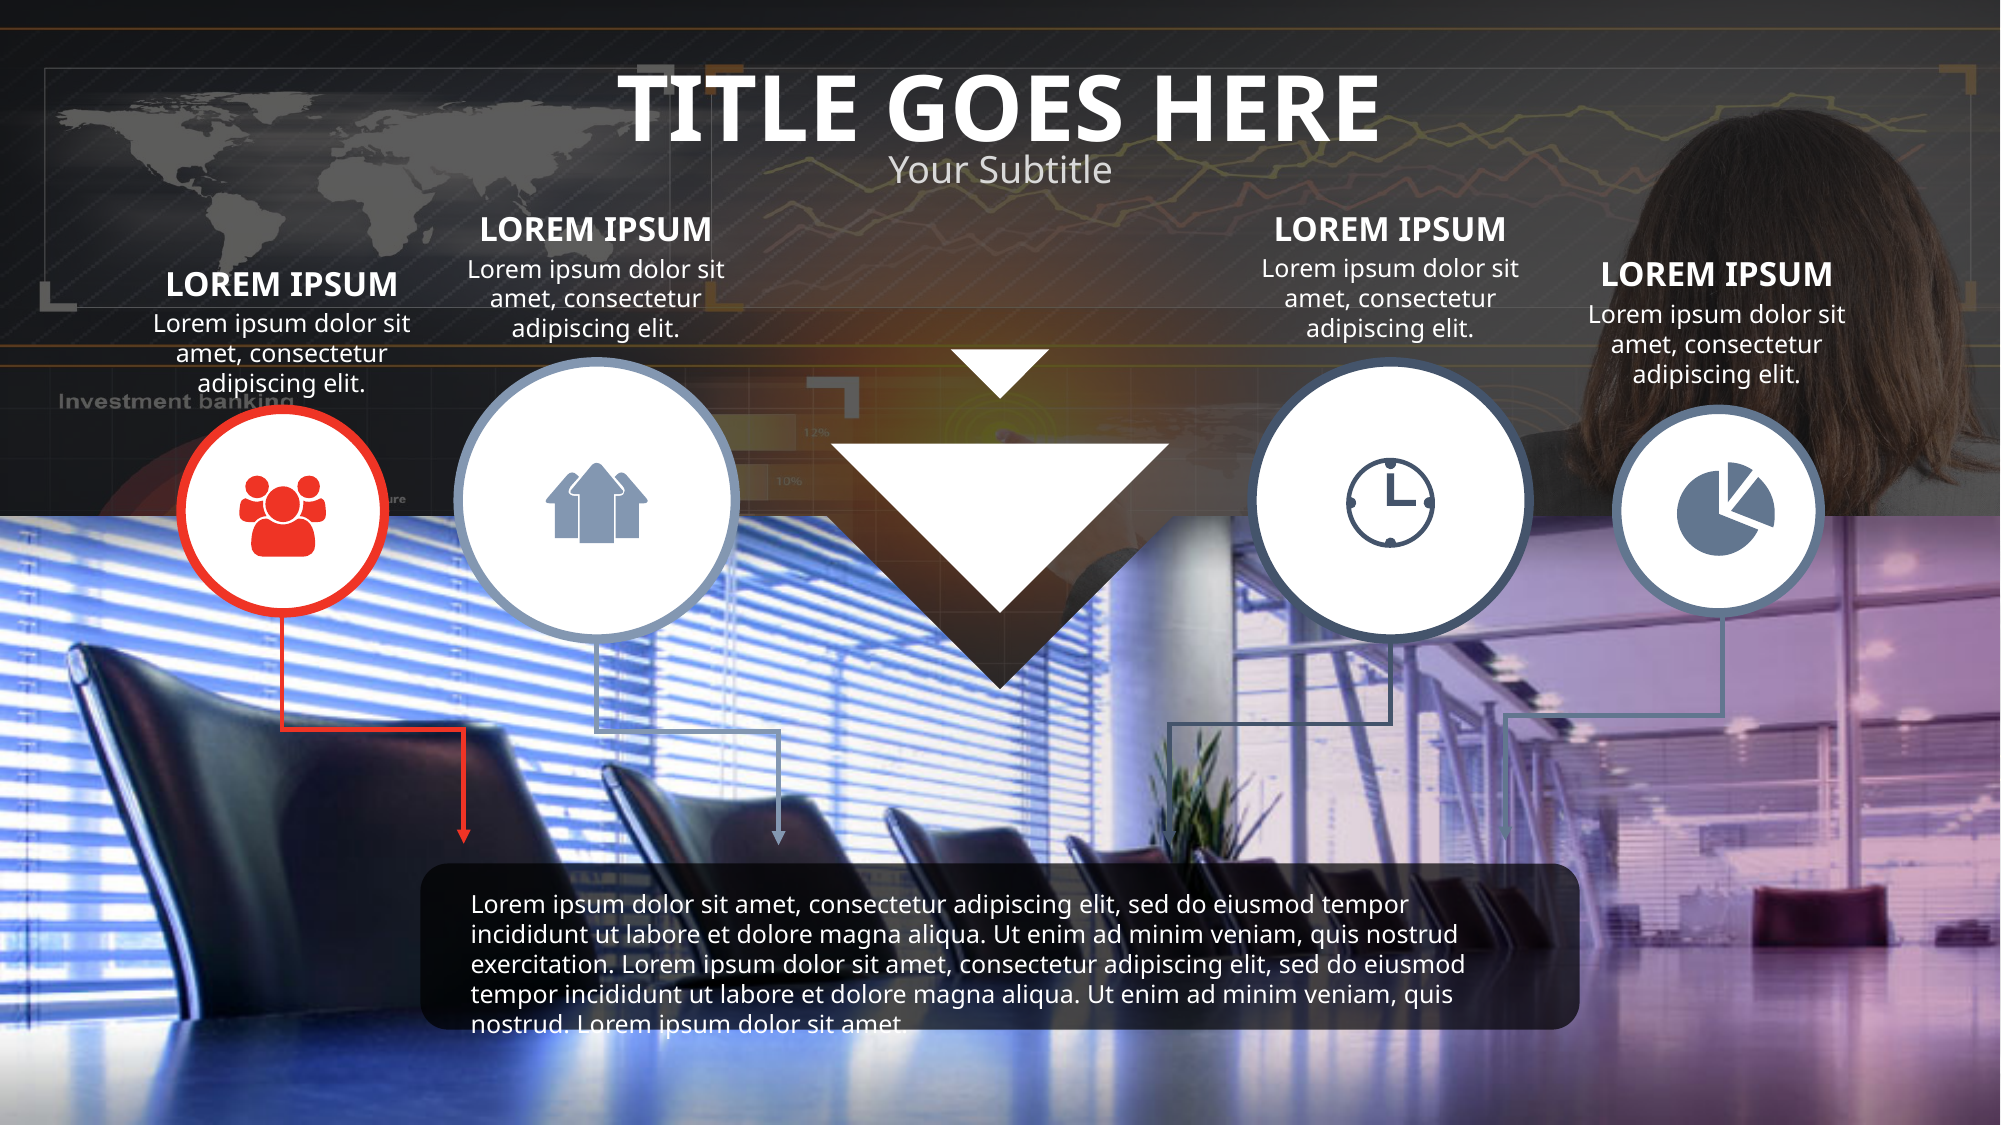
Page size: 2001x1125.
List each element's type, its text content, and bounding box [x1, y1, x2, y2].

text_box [573, 640, 802, 823]
text_box [457, 360, 737, 640]
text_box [1488, 606, 1739, 824]
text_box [548, 42, 1452, 199]
text_box [245, 475, 300, 523]
text_box [828, 442, 1172, 615]
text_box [1346, 457, 1435, 548]
text_box LOREM IPSUM Lorem ipsum dolor sit amet, consectetur adipiscing elit. [1240, 203, 1541, 348]
text_box LOREM IPSUM Lorem ipsum dolor sit amet, consectetur adipiscing elit. [1567, 248, 1867, 394]
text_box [1677, 462, 1775, 556]
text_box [544, 462, 650, 544]
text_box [258, 638, 487, 821]
text_box LOREM IPSUM Lorem ipsum dolor sit amet, consectetur adipiscing elit. [446, 203, 747, 348]
text_box [179, 408, 386, 614]
text_box LOREM IPSUM Lorem ipsum dolor sit amet, consectetur adipiscing elit. [131, 258, 432, 403]
text_box [1615, 408, 1822, 612]
text_box [0, 515, 2000, 1125]
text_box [1158, 613, 1401, 835]
text_box [1250, 360, 1531, 640]
text_box [297, 475, 320, 499]
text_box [420, 863, 1580, 1030]
text_box [948, 348, 1052, 401]
text_box [239, 498, 326, 557]
